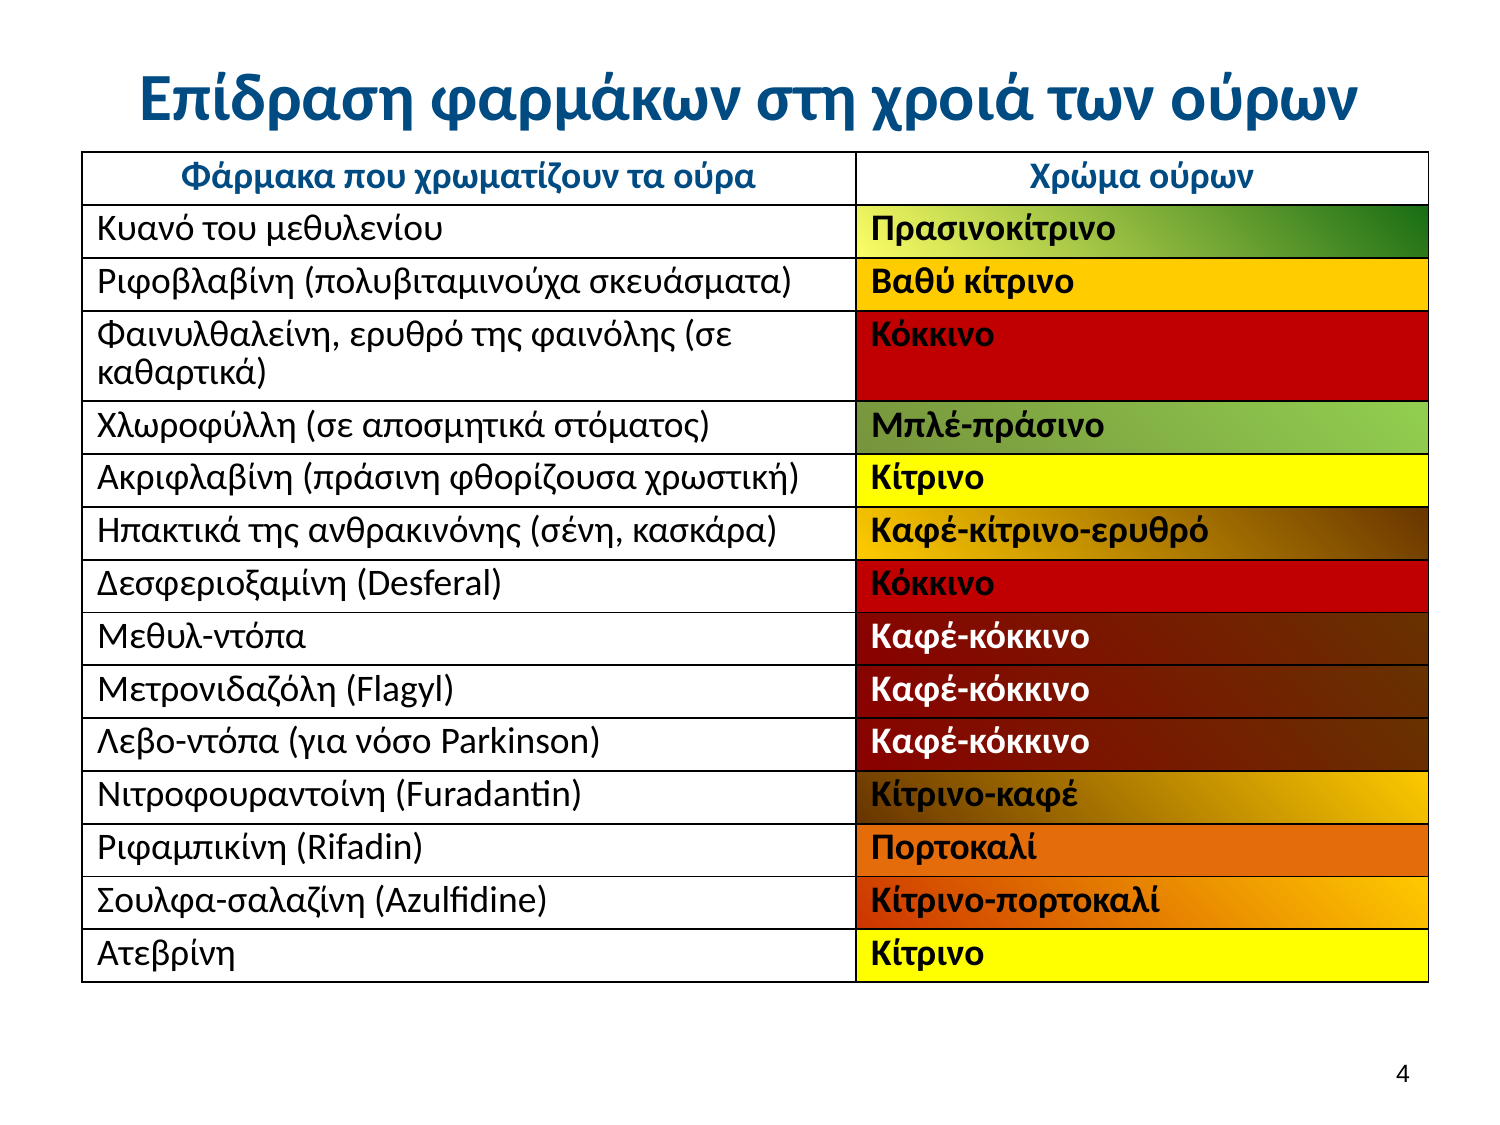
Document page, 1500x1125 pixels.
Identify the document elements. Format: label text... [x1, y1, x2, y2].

table_header Φάρμακα που χρωματίζουν τα ούρα [83, 153, 855, 204]
table_header Χρώμα ούρων [857, 153, 1428, 204]
table_cell Κίτρινο [857, 930, 1428, 981]
table_cell Ακριφλαβίνη (πράσινη φθορίζουσα χρωστική) [83, 455, 855, 506]
table_cell Ριφοβλαβίνη (πολυβιταμινούχα σκευάσματα) [83, 259, 855, 310]
table_cell Καφέ-κόκκινο [857, 719, 1428, 770]
table_cell Καφέ-κόκκινο [857, 666, 1428, 717]
table_cell Κίτρινο-καφέ [857, 772, 1428, 823]
table_cell Φαινυλθαλείνη, ερυθρό της φαινόλης (σε καθαρτικά) [83, 312, 855, 400]
table_cell Λεβο-ντόπα (για νόσο Parkinson) [83, 719, 855, 770]
table_cell Νιτροφουραντοίνη (Furadantin) [83, 772, 855, 823]
table_cell Ηπακτικά της ανθρακινόνης (σένη, κασκάρα) [83, 508, 855, 559]
table_cell Κόκκινο [857, 312, 1428, 400]
table_cell Καφέ-κίτρινο-ερυθρό [857, 508, 1428, 559]
table_cell Χλωροφύλλη (σε αποσμητικά στόματος) [83, 402, 855, 453]
slide_number 3 [1074, 1042, 1425, 1103]
table_cell Κυανό του μεθυλενίου [83, 206, 855, 257]
table_cell Κόκκινο [857, 561, 1428, 612]
table_cell Ριφαμπικίνη (Rifadin) [83, 825, 855, 876]
table_cell Καφέ-κόκκινο [857, 613, 1428, 664]
table_cell Πρασινοκίτρινο [857, 206, 1428, 257]
table_cell Μεθυλ-ντόπα [83, 613, 855, 664]
table_cell Κίτρινο-πορτοκαλί [857, 877, 1428, 928]
table_cell Δεσφεριοξαμίνη (Desferal) [83, 561, 855, 612]
table_cell Κίτρινο [857, 455, 1428, 506]
table_cell Ατεβρίνη [83, 930, 855, 981]
table_cell Βαθύ κίτρινο [857, 259, 1428, 310]
table_cell Σουλφα-σαλαζίνη (Azulfidine) [83, 877, 855, 928]
table_cell Πορτοκαλί [857, 825, 1428, 876]
table_cell Μετρονιδαζόλη (Flagyl) [83, 666, 855, 717]
table_cell Μπλέ-πράσινο [857, 402, 1428, 453]
title Επίδραση φαρμάκων στη χροιά των ούρων [0, 19, 1500, 169]
